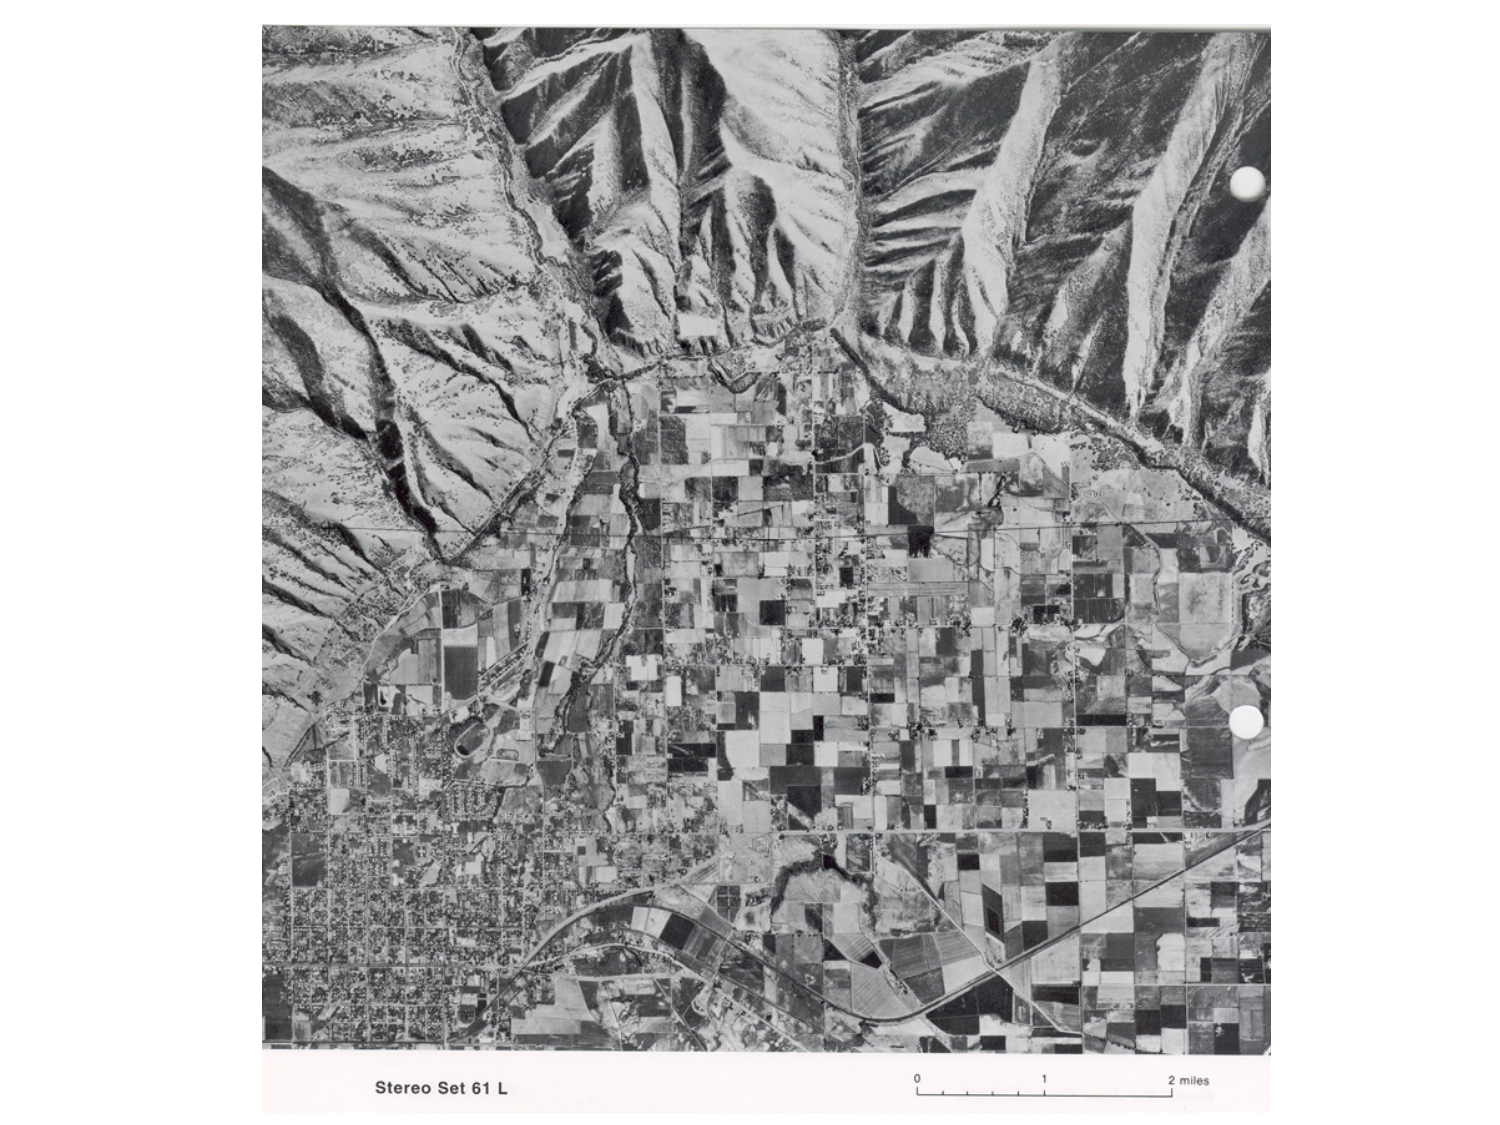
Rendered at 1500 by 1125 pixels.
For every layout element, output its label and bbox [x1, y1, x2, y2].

list [262, 24, 1271, 1113]
